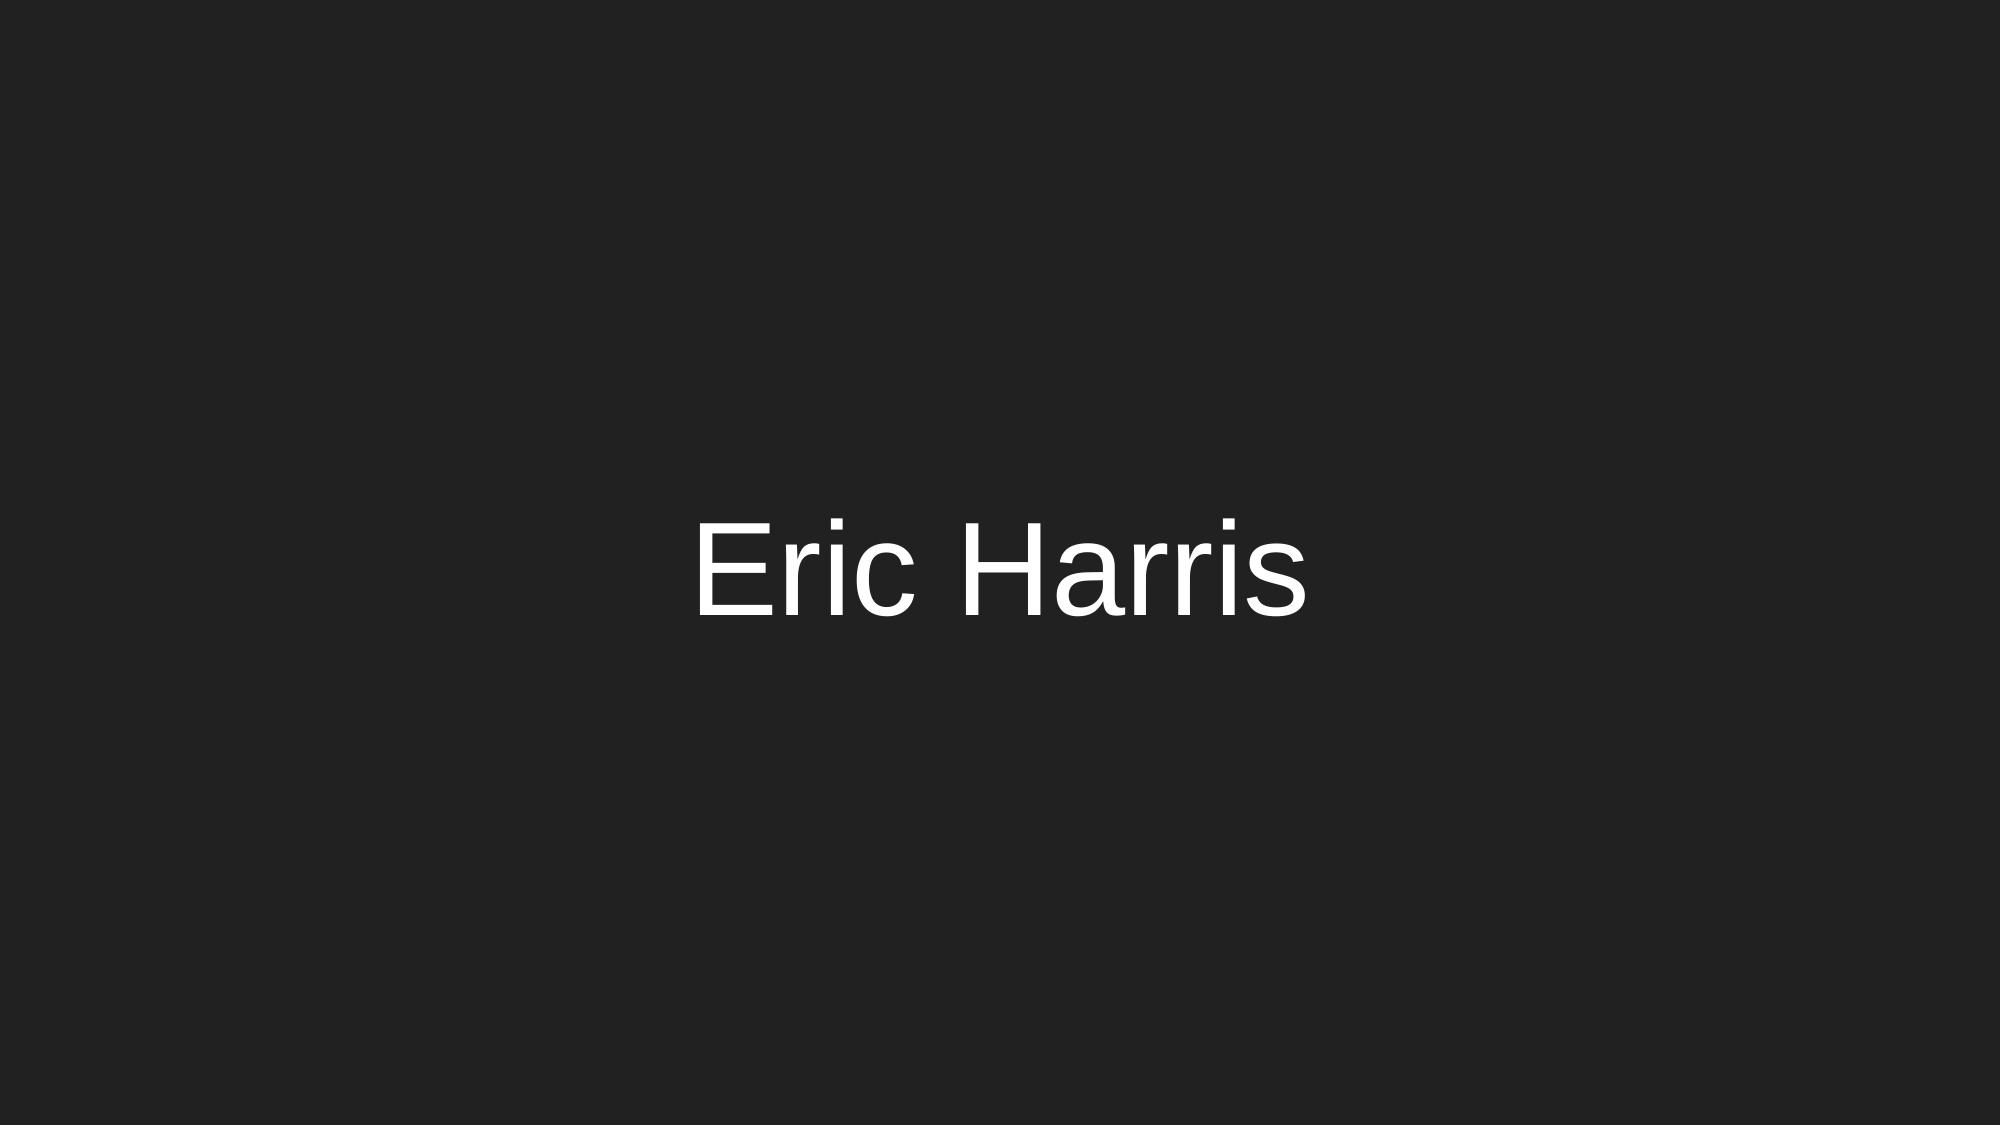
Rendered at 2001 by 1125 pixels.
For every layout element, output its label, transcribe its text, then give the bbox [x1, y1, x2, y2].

title Eric Harris [68, 470, 1932, 655]
